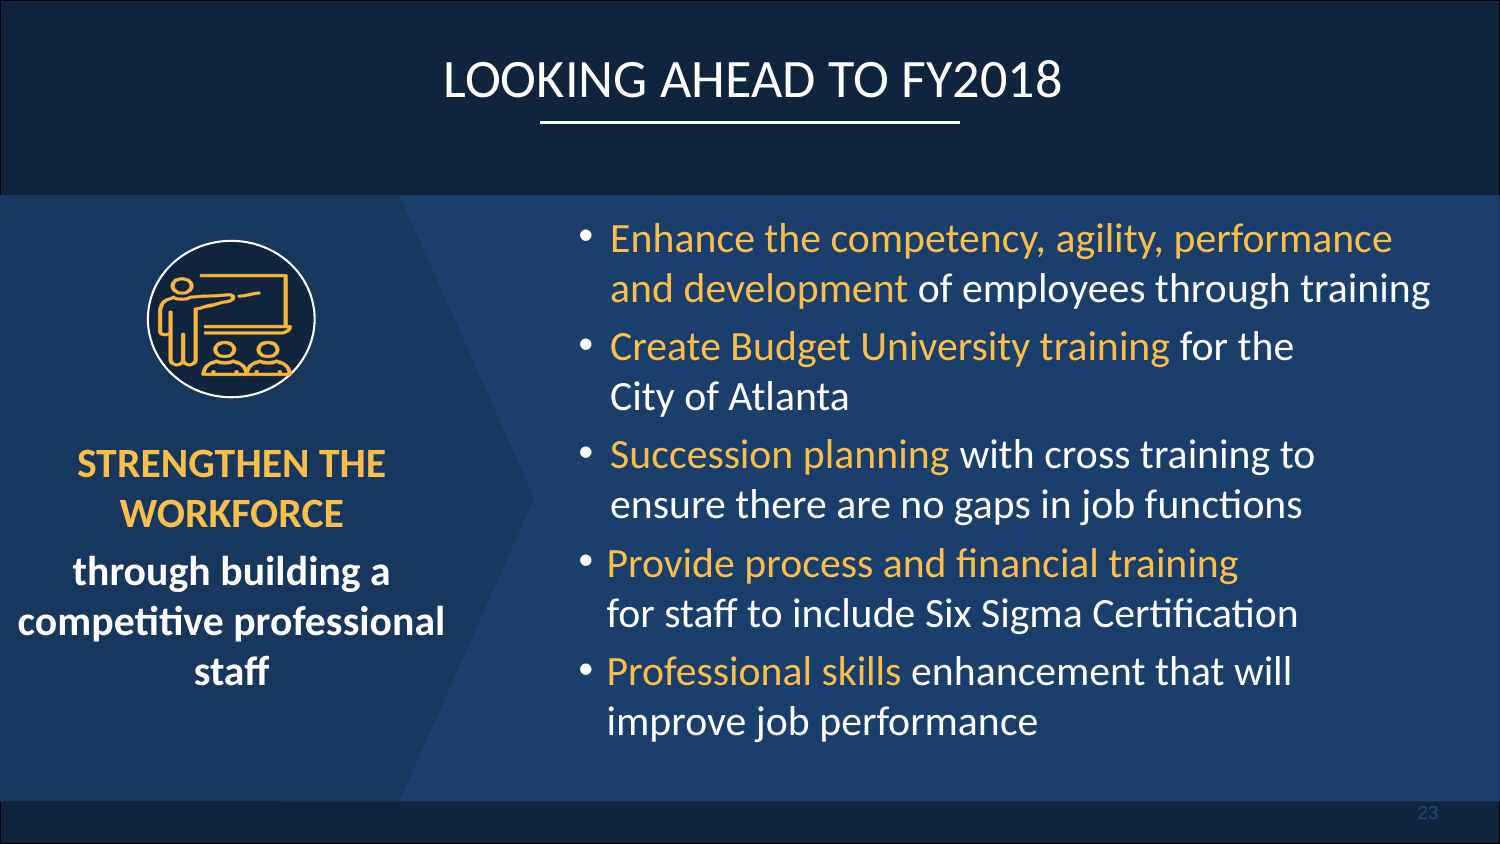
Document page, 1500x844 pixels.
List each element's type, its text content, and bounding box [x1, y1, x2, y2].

picture [151, 269, 299, 380]
text_box LOOKING AHEAD TO FY2018 [0, 17, 1500, 135]
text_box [0, 194, 1500, 802]
